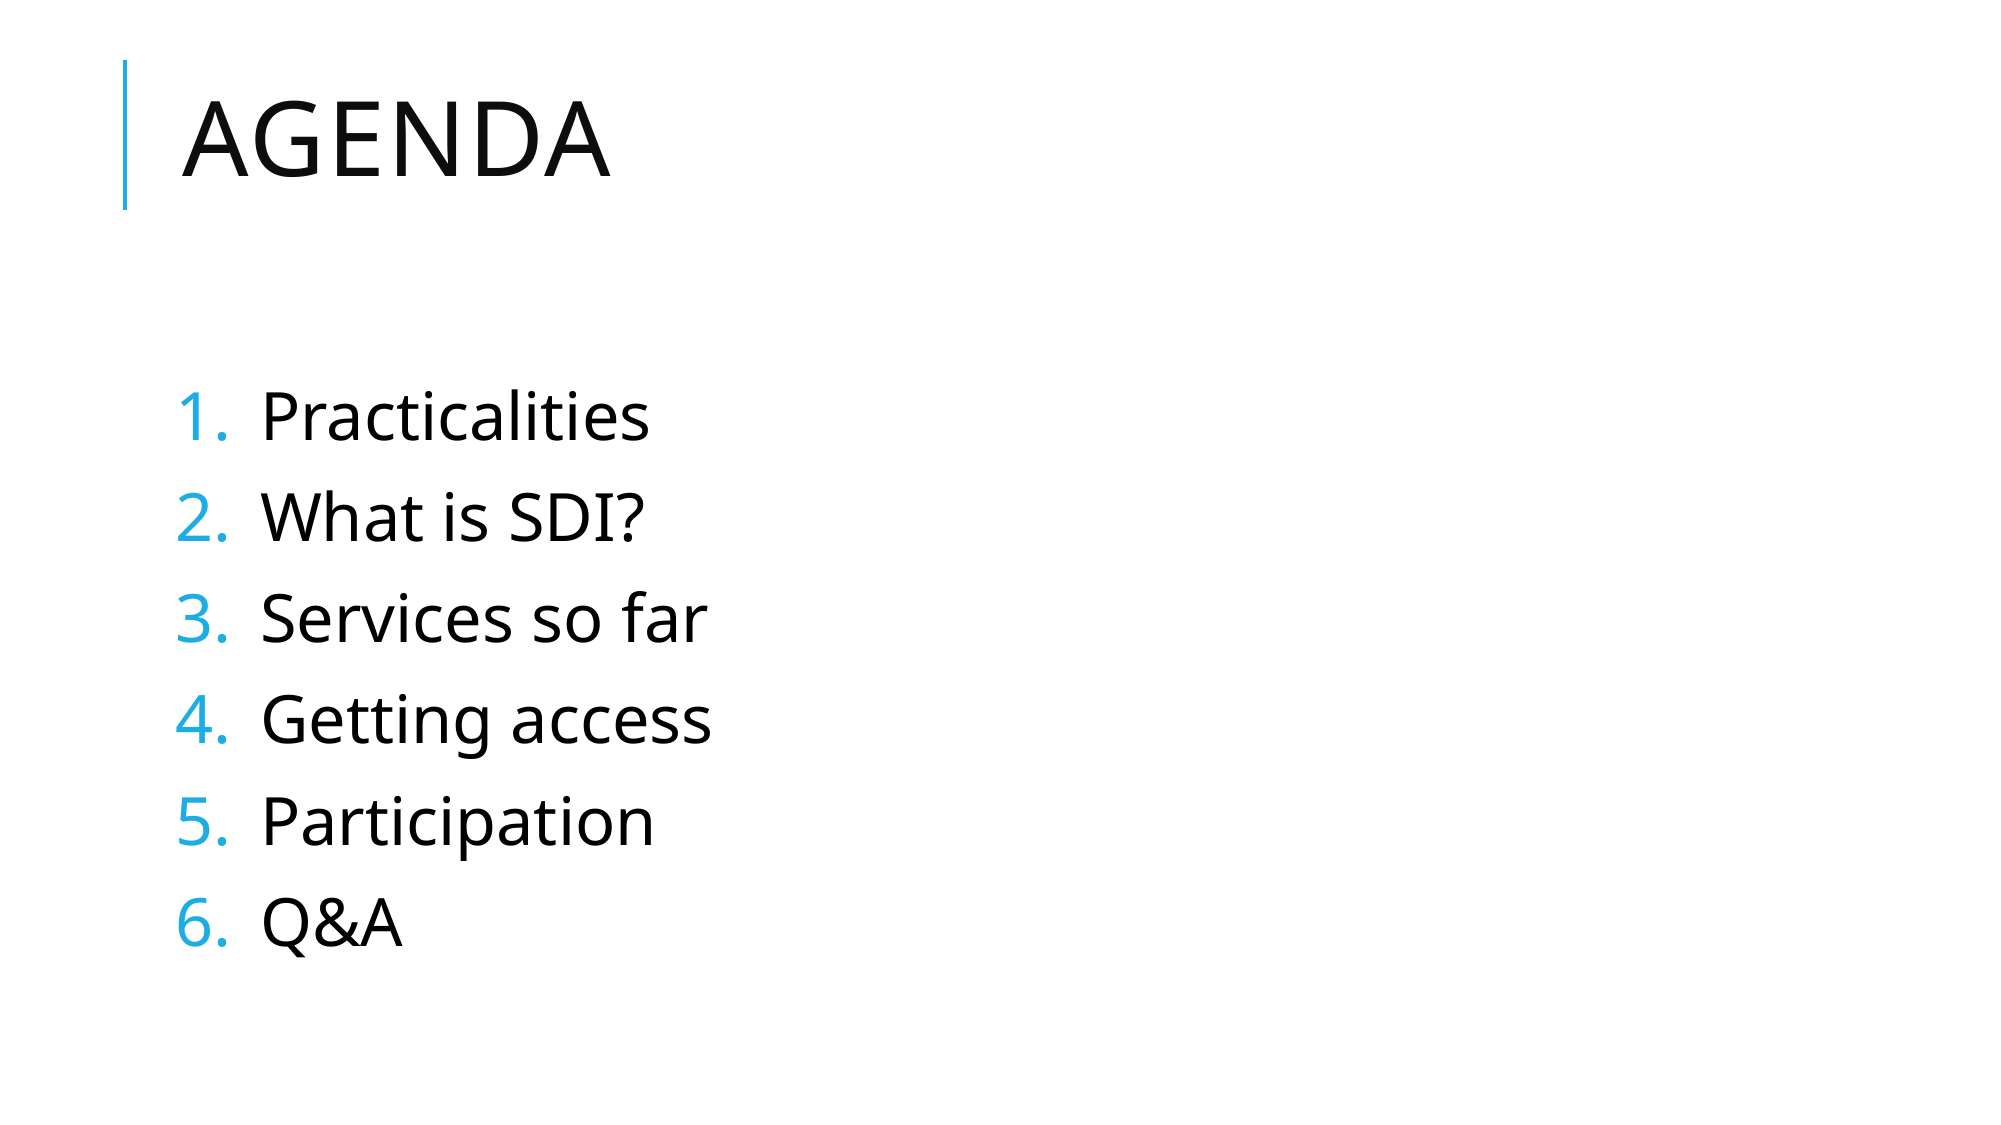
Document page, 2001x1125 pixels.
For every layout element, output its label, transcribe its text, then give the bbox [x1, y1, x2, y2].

title Agenda [168, 23, 1763, 270]
list Practicalities What is SDI? Services so far Getting access Participation Q&A [168, 375, 1763, 1035]
